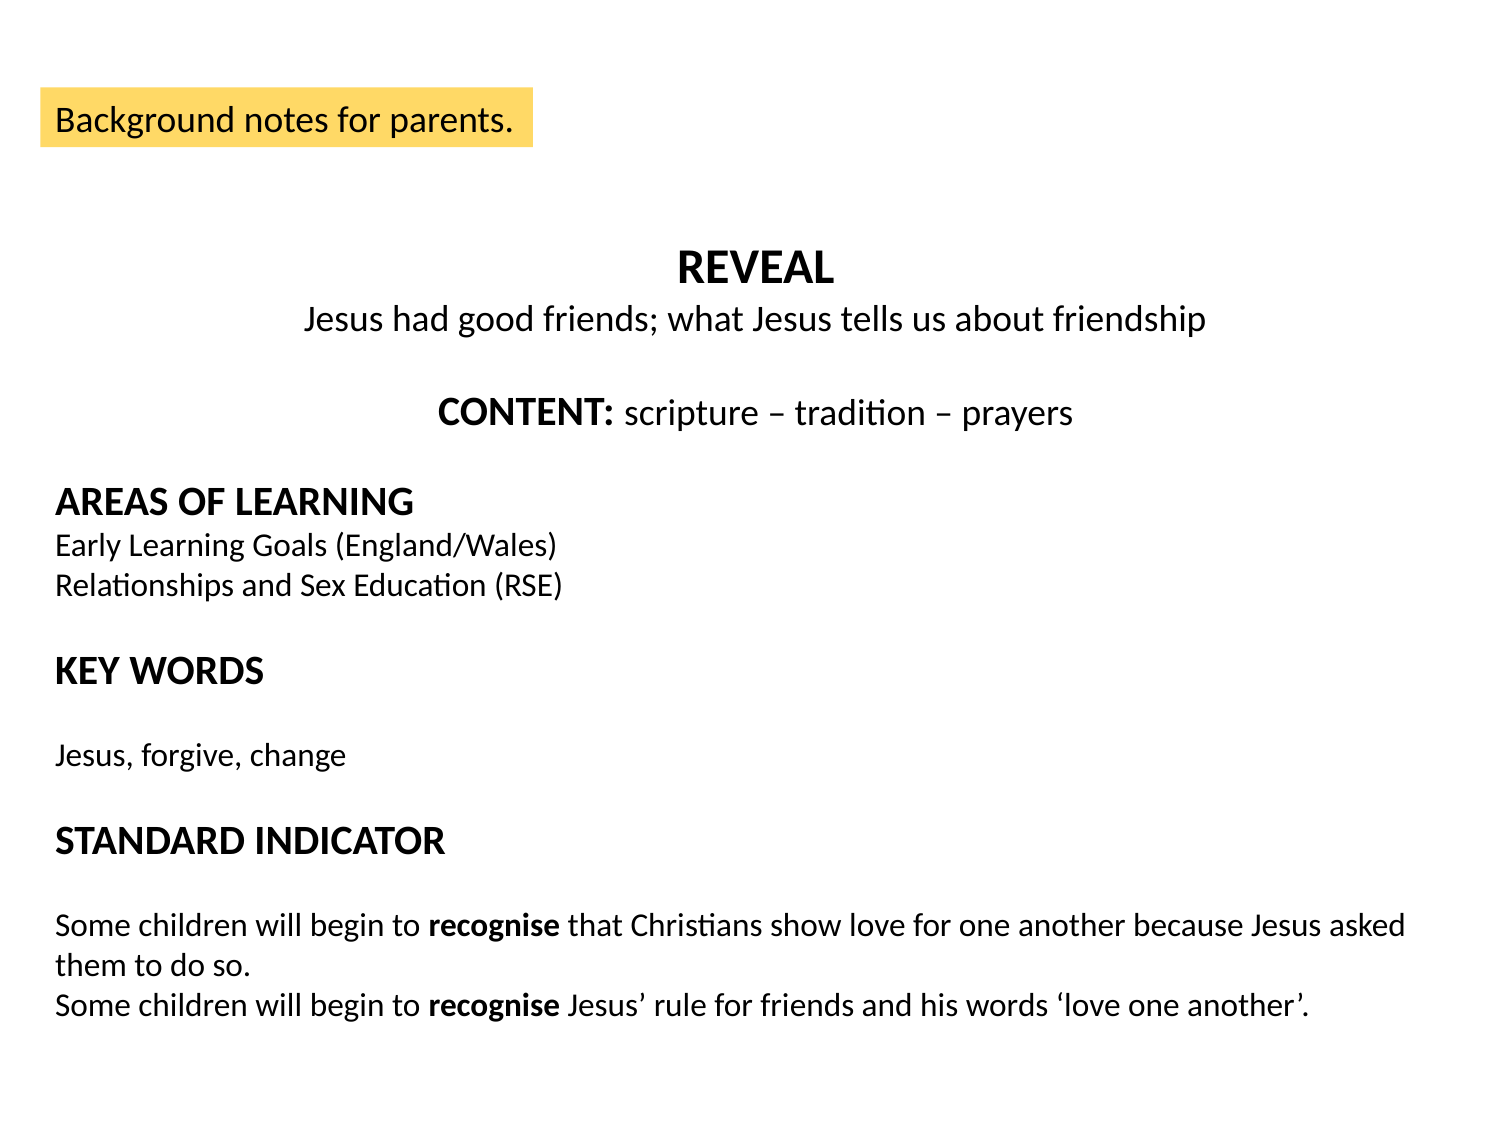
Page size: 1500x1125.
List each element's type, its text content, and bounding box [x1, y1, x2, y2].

text_box Background notes for parents. [40, 87, 533, 148]
text_box REVEAL Jesus had good friends; what Jesus tells us about friendship CONTENT: scripture – tradition – prayers AREAS OF LEARNING Early Learning Goals (England/Wales) Relationships and Sex Education (RSE) KEY WORDS Jesus, forgive, change STANDARD INDICATOR Some children will begin to recognise that Christians show love for one another because Jesus asked them to do so. Some children will begin to recognise Jesus’ rule for friends and his words ‘love one another’. [40, 226, 1472, 1031]
